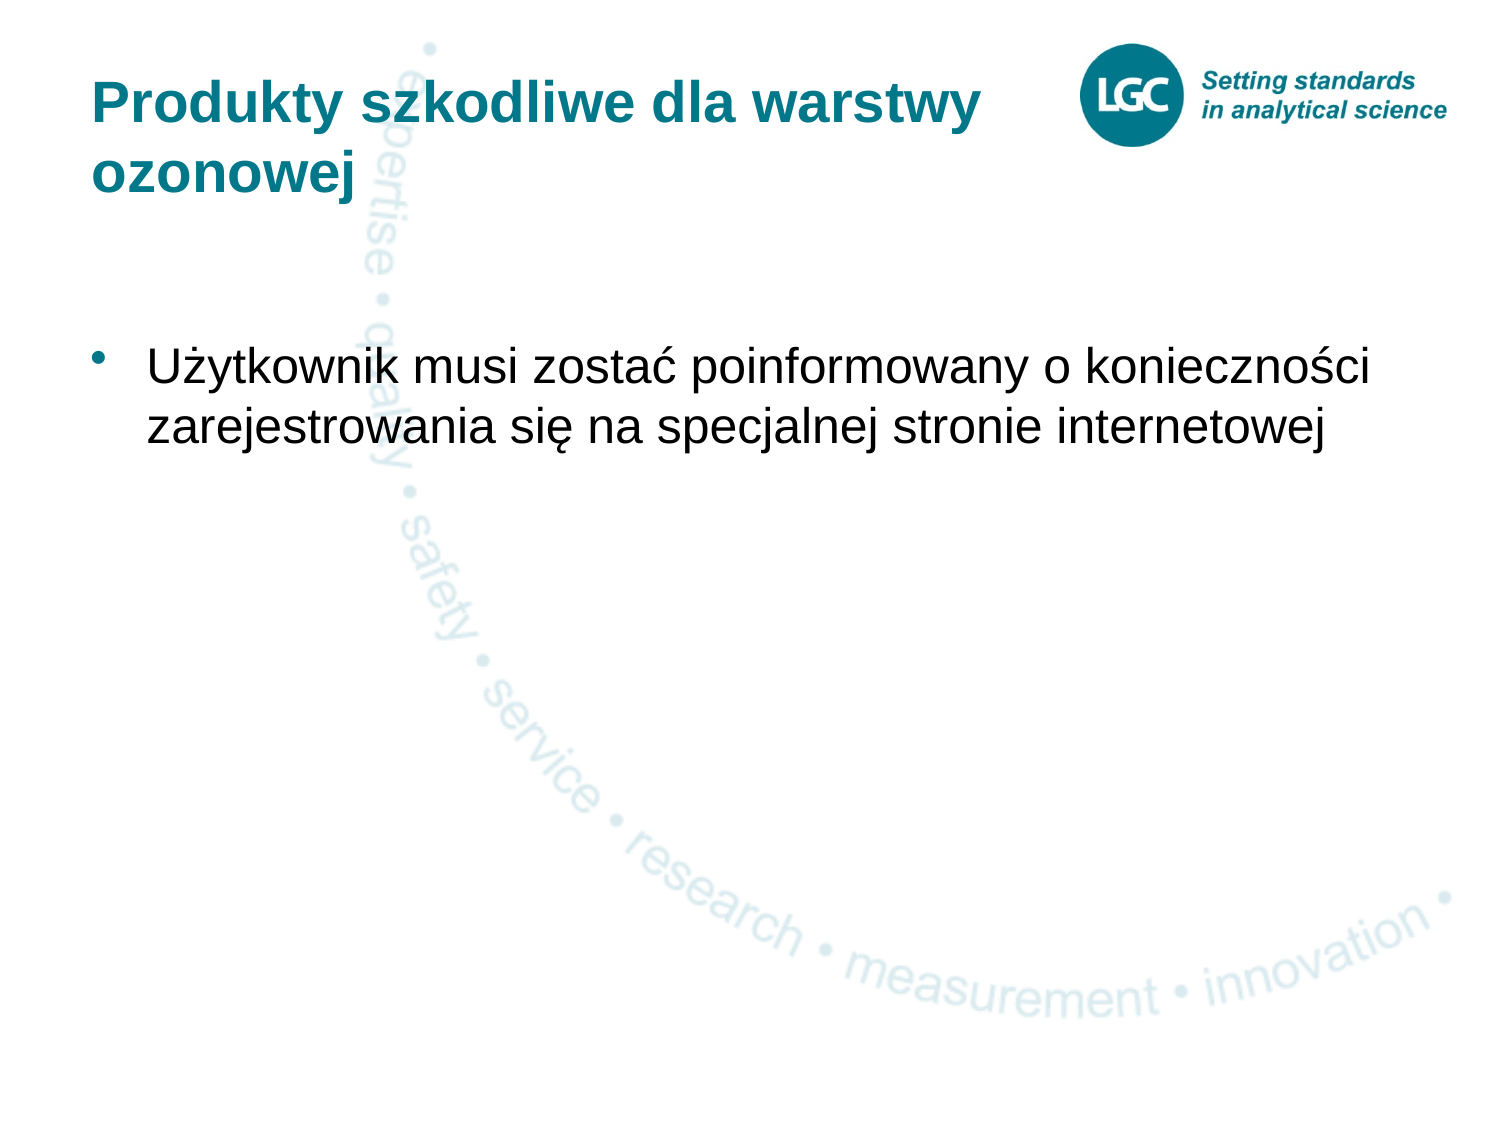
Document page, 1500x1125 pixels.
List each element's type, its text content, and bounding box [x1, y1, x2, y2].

title Produkty szkodliwe dla warstwy ozonowej [76, 45, 1011, 223]
list Użytkownik musi zostać poinformowany o konieczności zarejestrowania się na specjalnej stronie internetowej [74, 326, 1426, 1006]
picture [348, 28, 1457, 1035]
